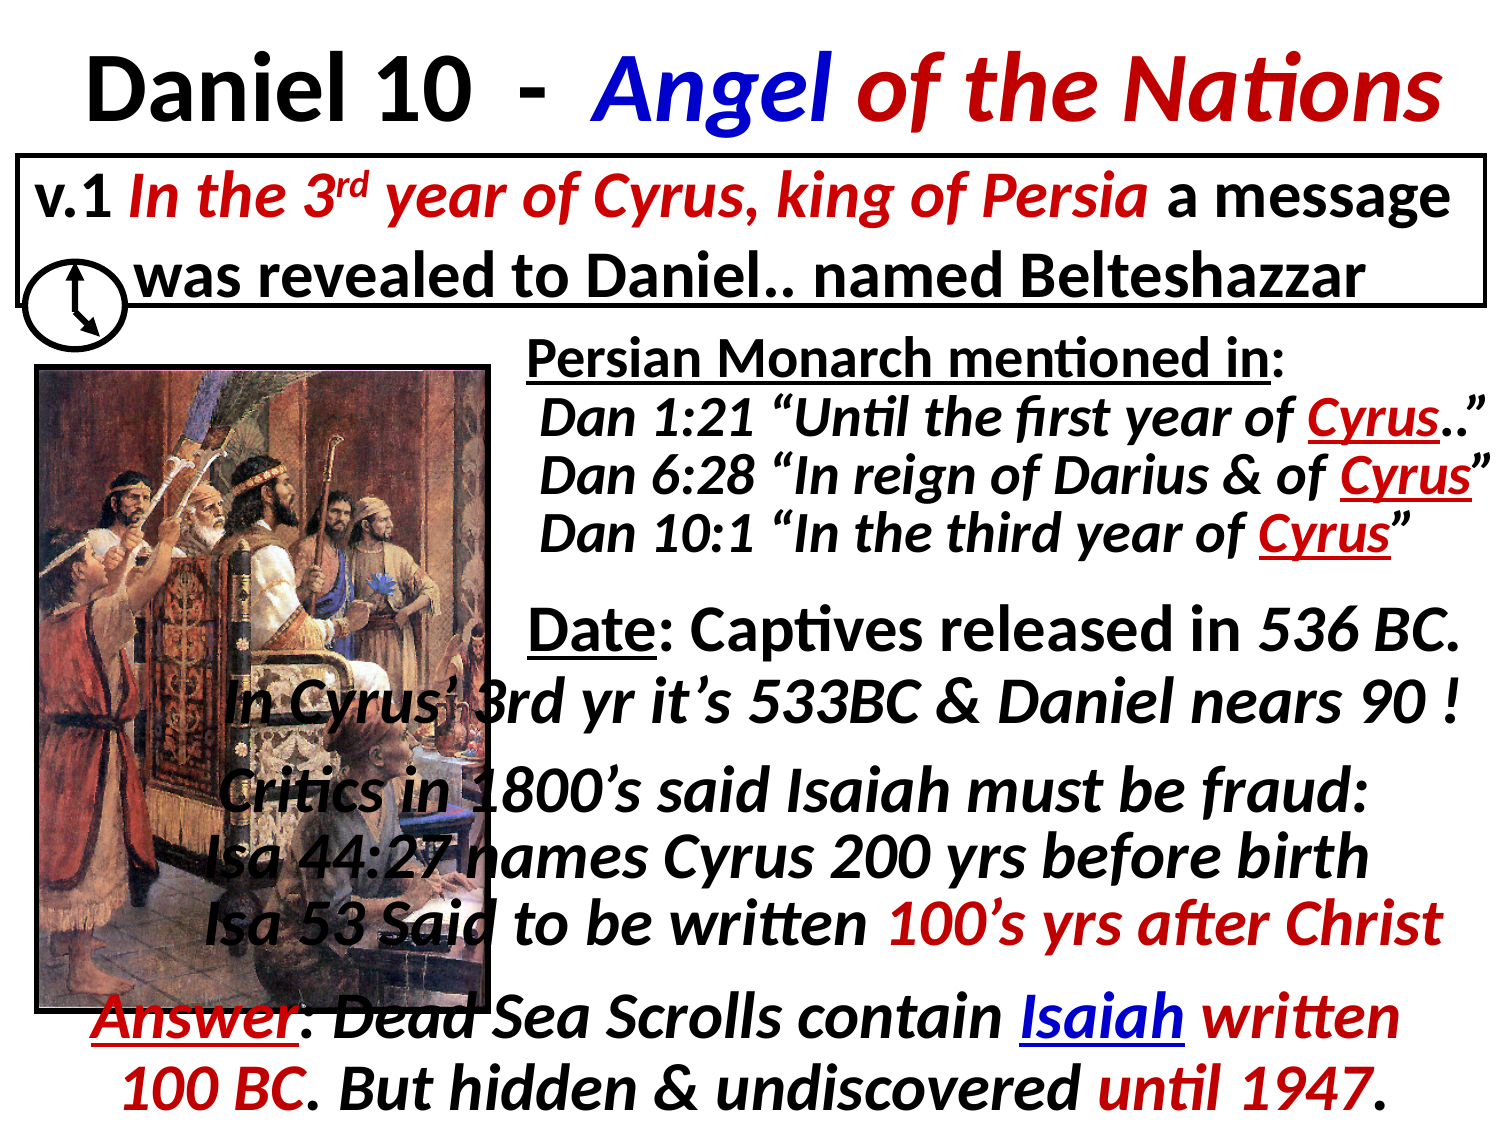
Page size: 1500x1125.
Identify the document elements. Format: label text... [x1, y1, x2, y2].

text_box Critics in 1800’s said Isaiah must be fraud: Isa 44:27 names Cyrus 200 yrs before birth Isa 53 Said to be written 100’s yrs after Christ [485, 751, 1500, 967]
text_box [39, 370, 485, 1008]
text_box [24, 261, 125, 350]
text_box Date: Captives released in 536 BC. In Cyrus’ 3rd yr it’s 533BC & Daniel nears 90 ! [485, 586, 1479, 746]
text_box v.1 In the 3rd year of Cyrus, king of Persia a message was revealed to Daniel.. named Belteshazzar [17, 155, 1485, 306]
text_box Persian Monarch mentioned in: Dan 1:21 “Until the first year of Cyrus..” Dan 6:28 “In reign of Darius & of Cyrus” Dan 10:1 “In the third year of Cyrus” [498, 323, 1500, 572]
text_box Answer: Dead Sea Scrolls contain Isaiah written 100 BC. But hidden & undiscovered until 1947. [22, 973, 1485, 1125]
text_box Daniel 10 - Angel of the Nations [69, 14, 1459, 149]
